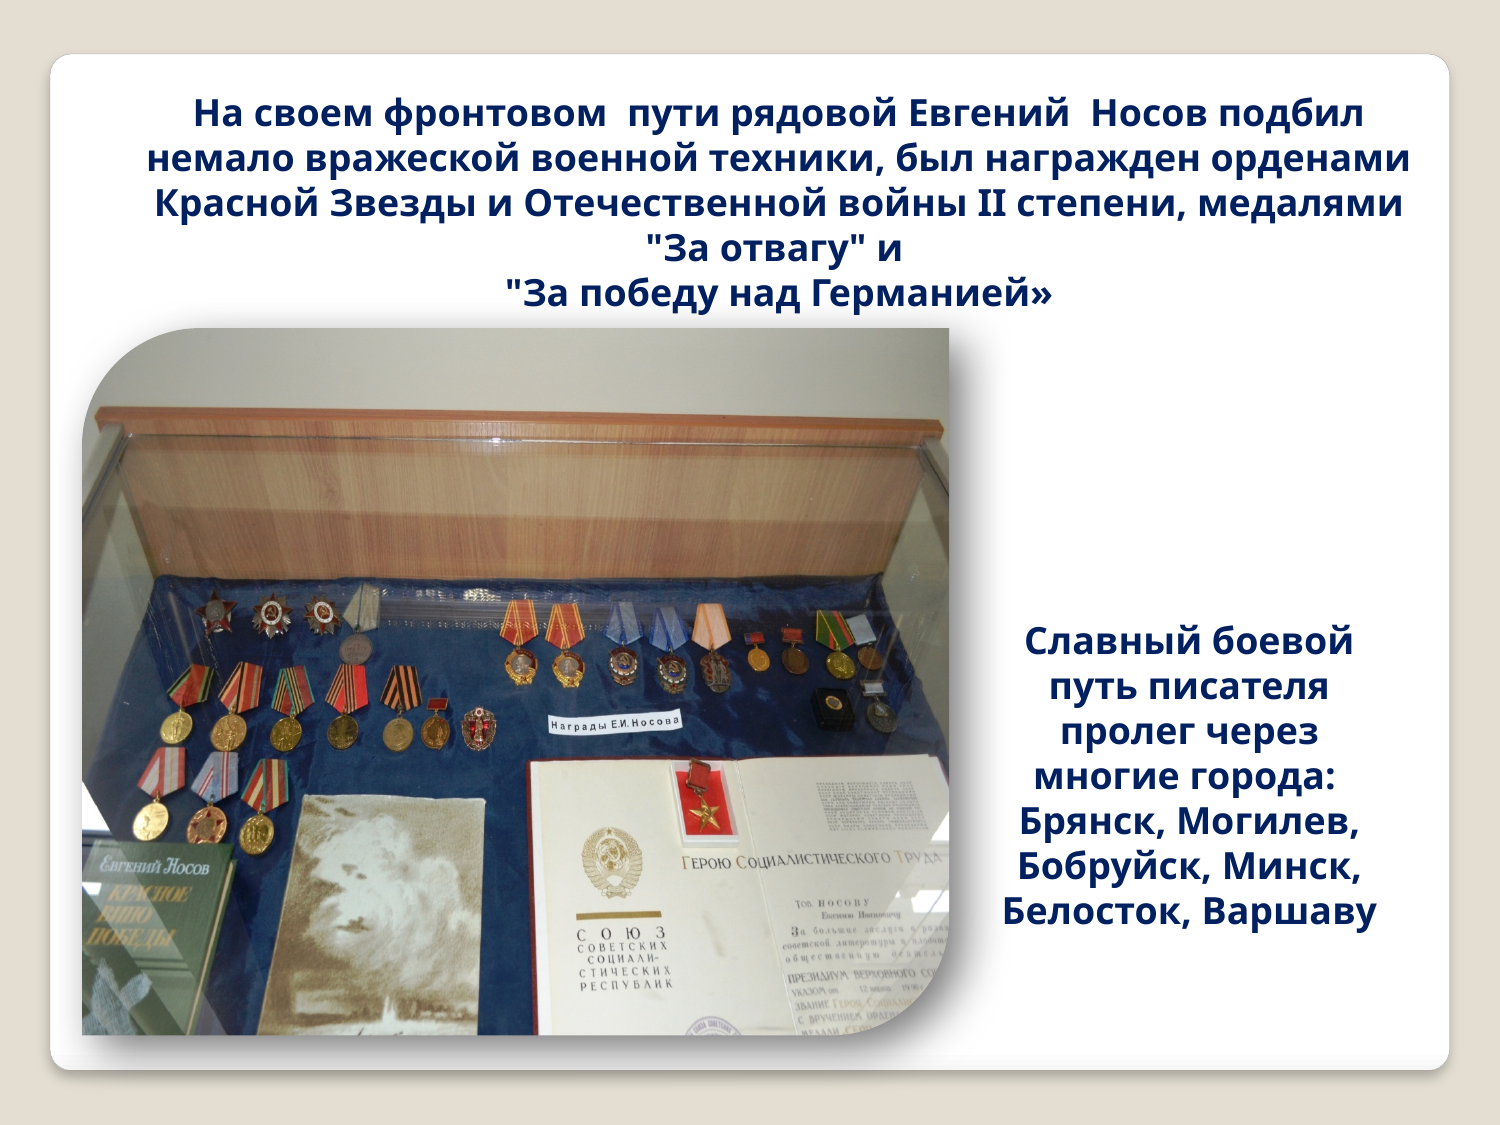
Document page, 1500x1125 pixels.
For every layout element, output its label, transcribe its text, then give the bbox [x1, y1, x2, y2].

picture [81, 327, 950, 1036]
text_box На своем фронтовом пути рядовой Евгений Носов подбил немало вражеской военной техники, был награжден орденами Красной Звезды и Отечественной войны II степени, медалями "За отвагу" и "За победу над Германией» [117, 81, 1442, 322]
text_box Славный боевой путь писателя пролег через многие города: Брянск, Могилев, Бобруйск, Минск, Белосток, Варшаву [984, 609, 1395, 940]
